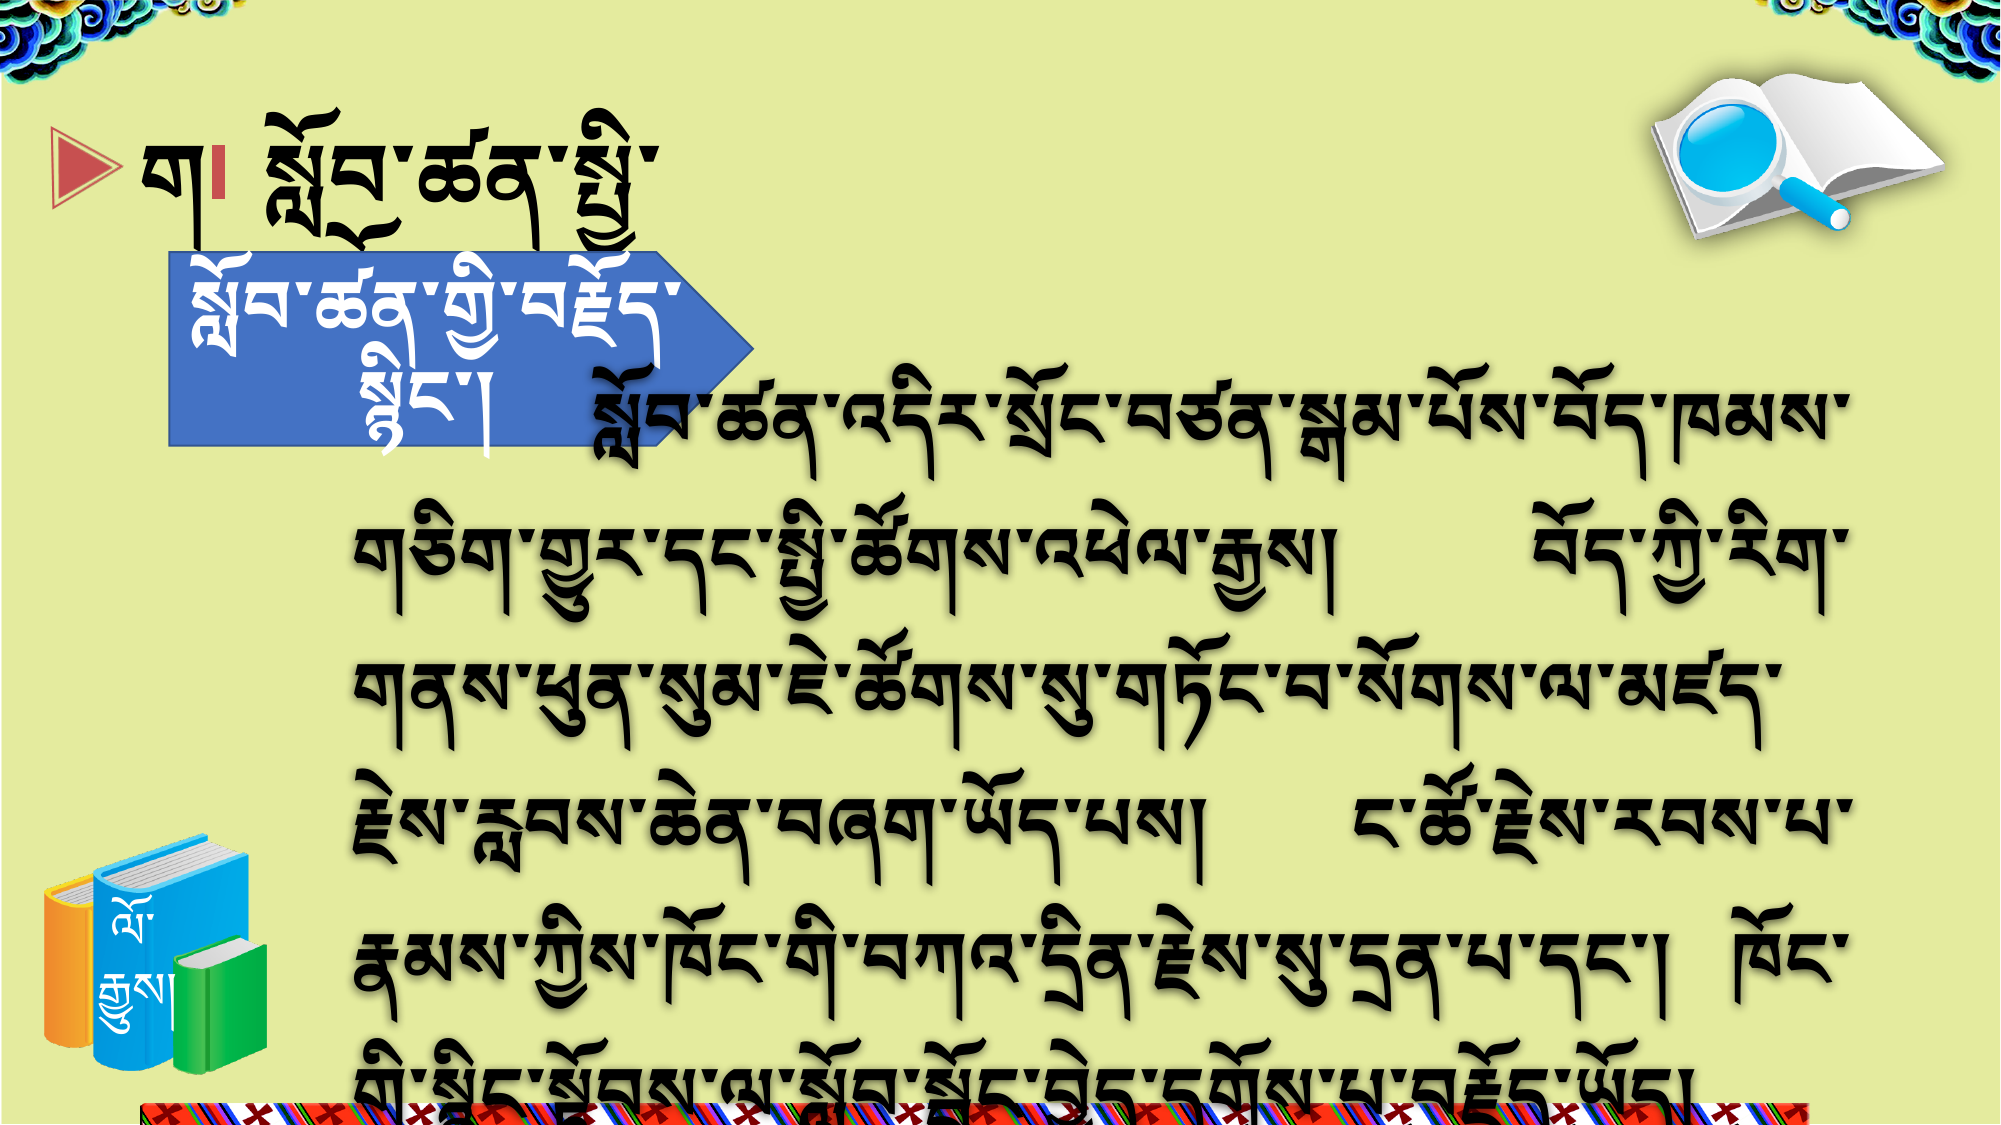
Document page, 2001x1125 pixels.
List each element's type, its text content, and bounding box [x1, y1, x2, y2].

picture [0, 0, 2001, 1125]
text_box སློབ་ཚན་གྱི་བརྗོད་སྙིང་། [168, 251, 755, 447]
text_box སློབ་ཚན་འདིར་སྲོང་བཙན་སྒམ་པོས་བོད་ཁམས་གཅིག་གྱུར་དང་སྤྱི་ཚོགས་འཕེལ་རྒྱས། བོད་ཀྱི་རིག་གནས་ཕུན་སུམ་ཇེ་ཚོགས་སུ་གཏོང་བ་སོགས་ལ་མཛད་རྗེས་རླབས་ཆེན་བཞག་ཡོད་པས། ང་ཚོ་རྗེས་རབས་པ་རྣམས་ཀྱིས་ཁོང་གི་བཀའ་དྲིན་རྗེས་སུ་དྲན་པ་དང་། ཁོང་གི་སྙིང་སྟོབས་ལ་སློབ་སྦྱོང་བྱེད་དགོས་པ་བརྗོད་ཡོད། [307, 426, 1899, 1035]
text_box ག [123, 109, 192, 235]
text_box སློབ་ཚན་སྤྱི་བསྡོམས། [248, 109, 780, 344]
